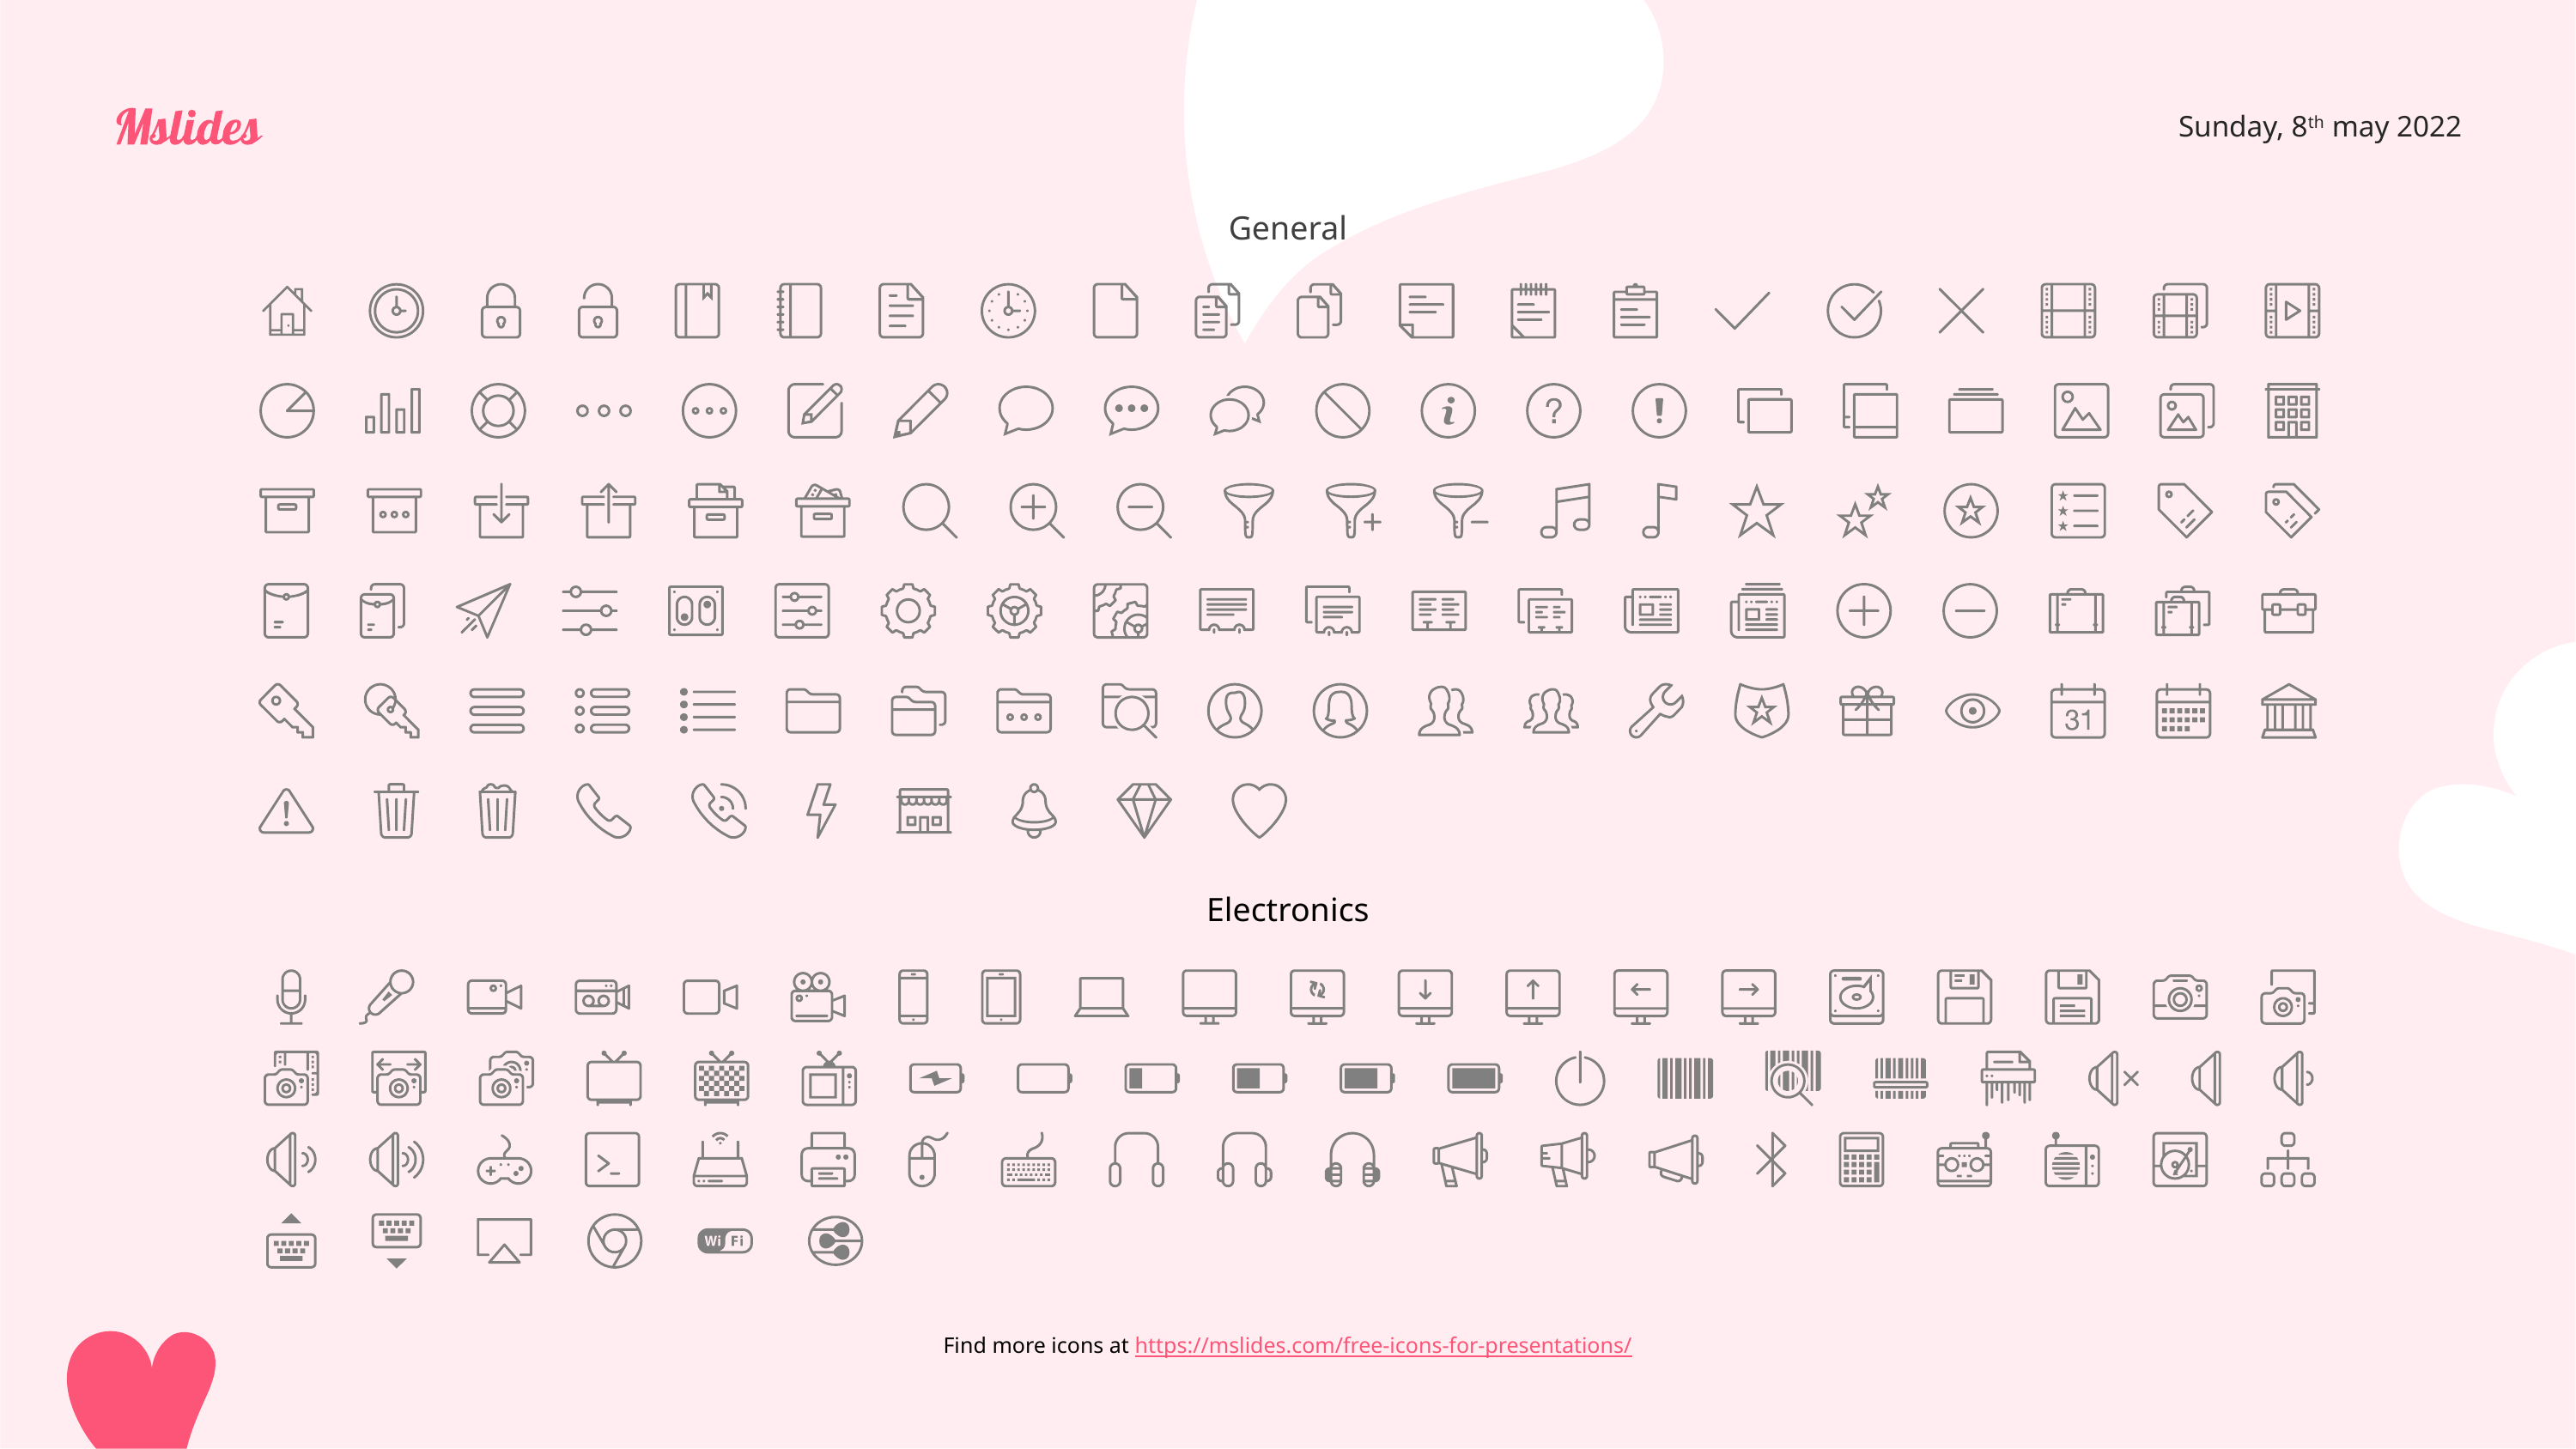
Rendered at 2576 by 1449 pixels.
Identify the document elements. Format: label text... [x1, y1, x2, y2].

text_box Find more icons at https://mslides.com/free-icons-for-presentations/ [563, 1332, 2013, 1367]
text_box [258, 201, 2321, 1269]
